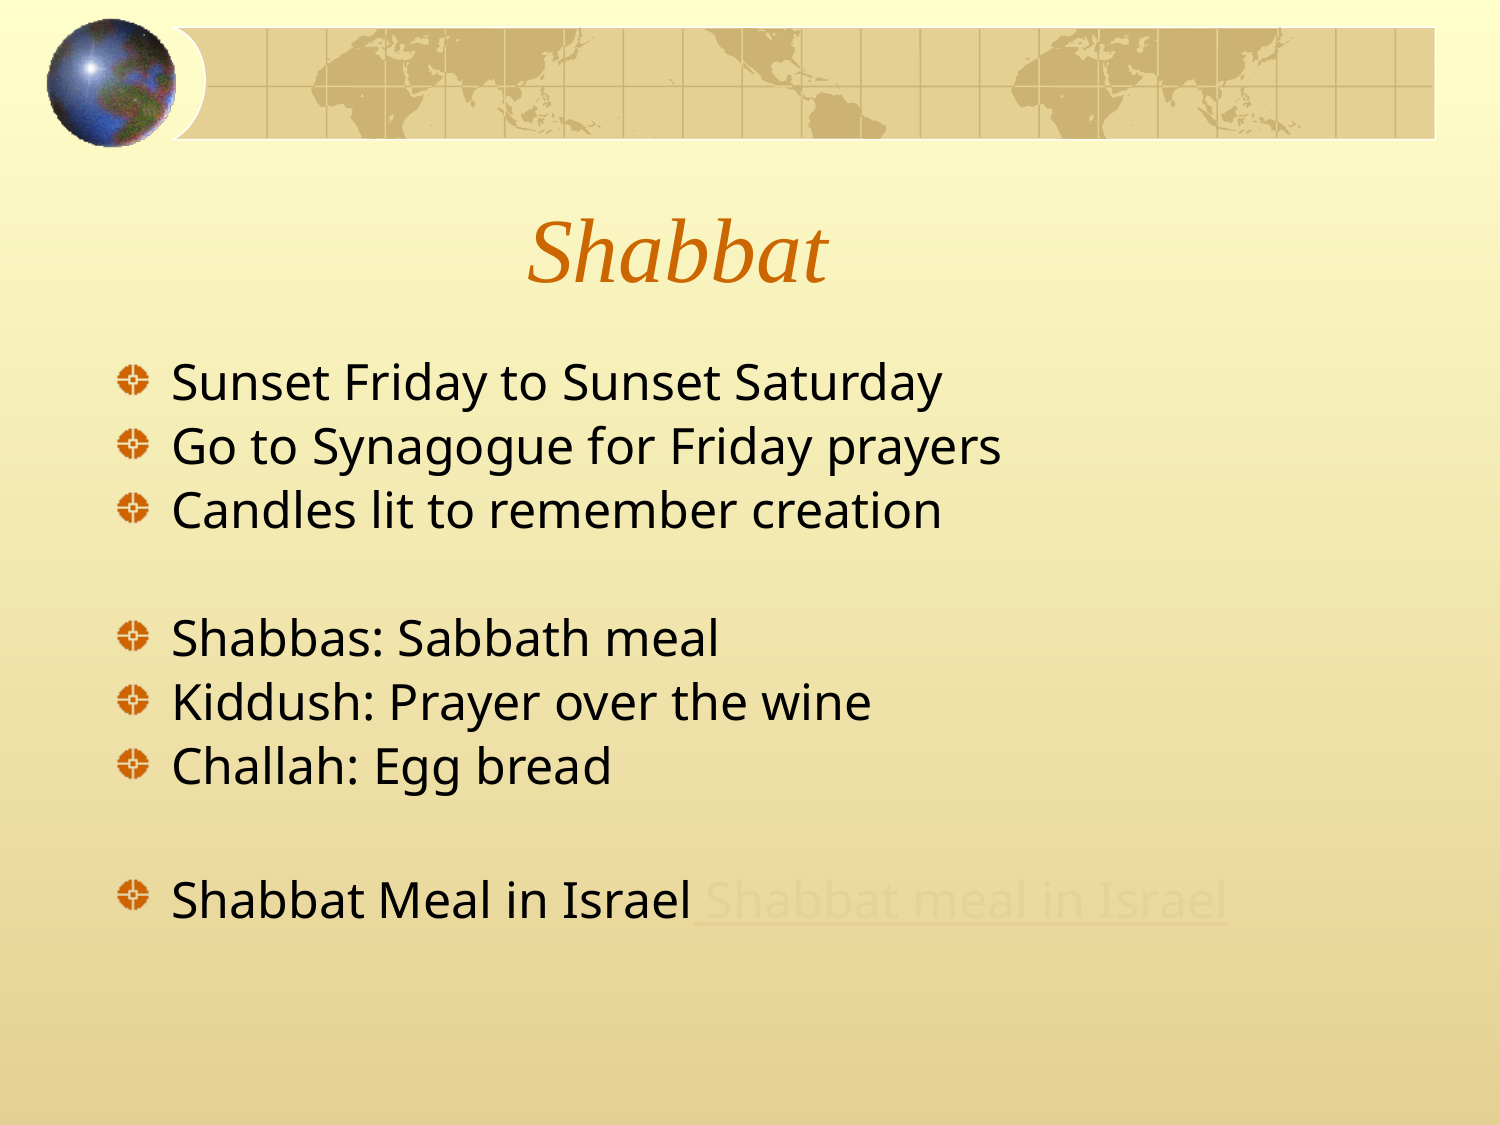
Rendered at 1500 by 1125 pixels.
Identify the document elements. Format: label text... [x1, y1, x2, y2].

picture [114, 747, 151, 783]
picture [42, 14, 190, 151]
title Shabbat [40, 152, 1316, 341]
picture [114, 619, 151, 655]
picture [114, 878, 151, 914]
picture [114, 427, 151, 463]
picture [114, 491, 151, 527]
picture [114, 683, 151, 719]
list Sunset Friday to Sunset Saturday Go to Synagogue for Friday prayers Candles lit to remember creation Shabbas: Sabbath meal Kiddush: Prayer over the wine Challah: Egg bread Shabbat Meal in Israel Shabbat meal in Israel [99, 349, 1438, 963]
picture [114, 363, 151, 399]
